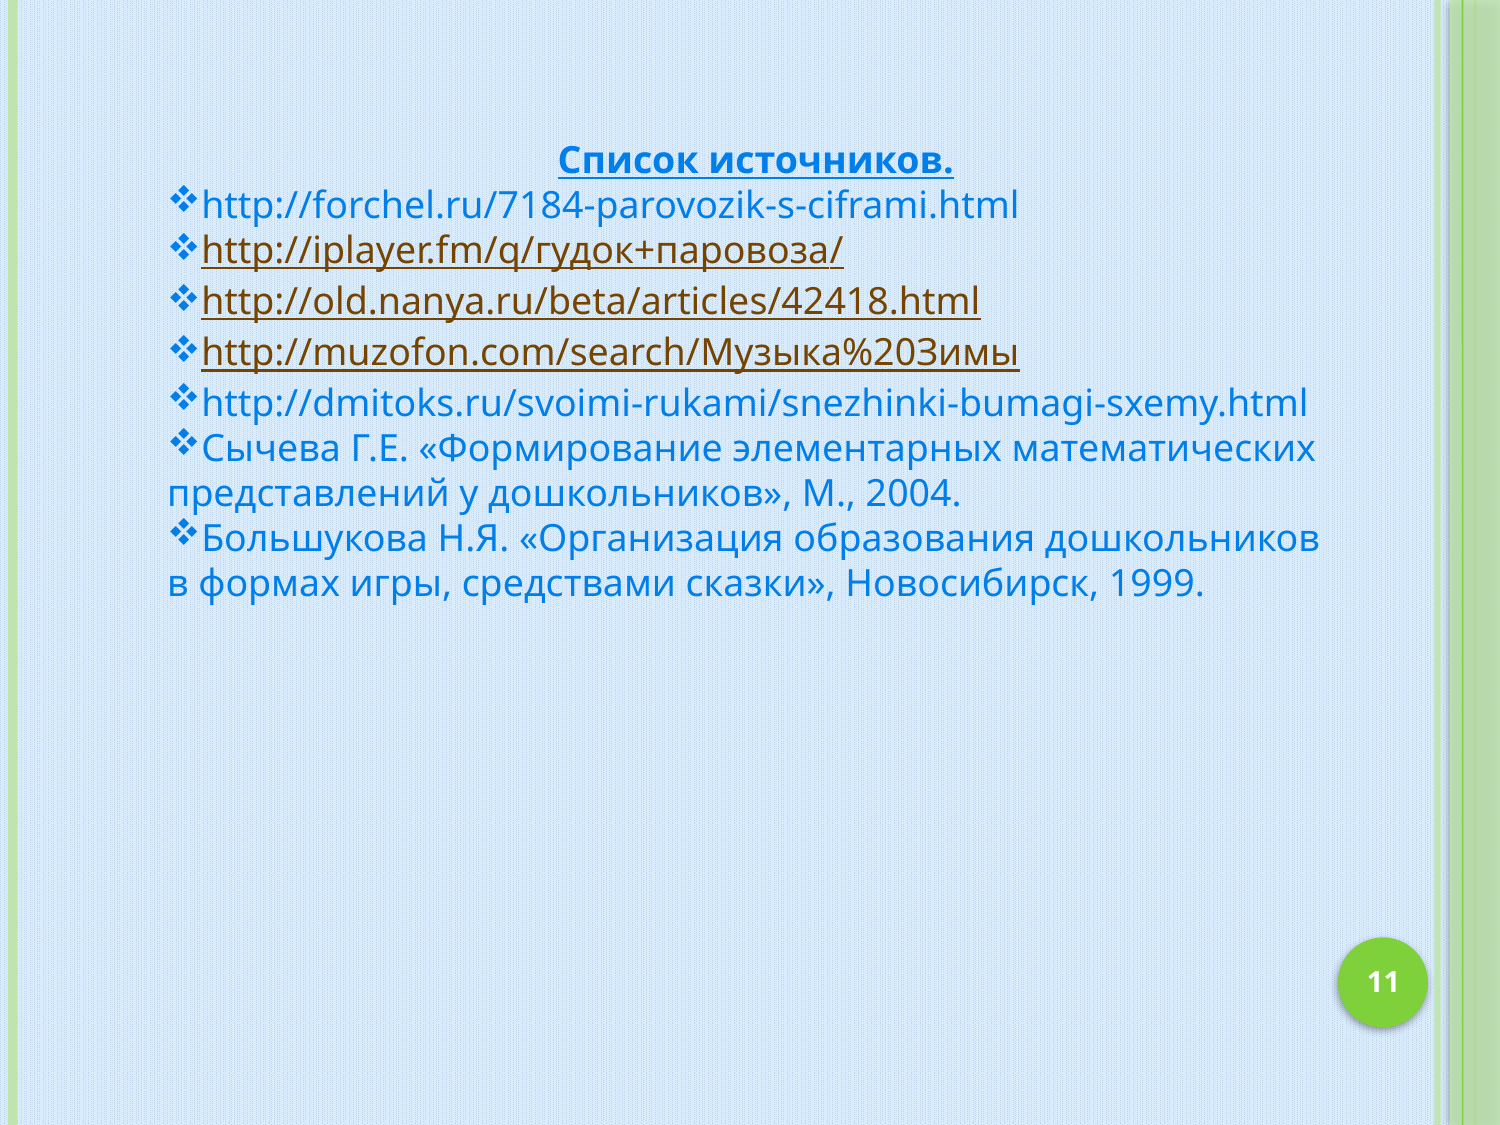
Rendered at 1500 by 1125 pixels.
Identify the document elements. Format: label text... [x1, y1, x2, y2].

slide_number 11 [1333, 940, 1434, 1027]
text_box Список источников. http://forchel.ru/7184-parovozik-s-ciframi.html http://iplayer.fm/q/гудок+паровоза/ http://old.nanya.ru/beta/articles/42418.html http://muzofon.com/search/Музыка%20Зимы http://dmitoks.ru/svoimi-rukami/snezhinki-bumagi-sxemy.html Сычева Г.Е. «Формирование элементарных математических представлений у дошкольников», М., 2004. Большукова Н.Я. «Организация образования дошкольников в формах игры, средствами сказки», Новосибирск, 1999. [152, 128, 1360, 612]
